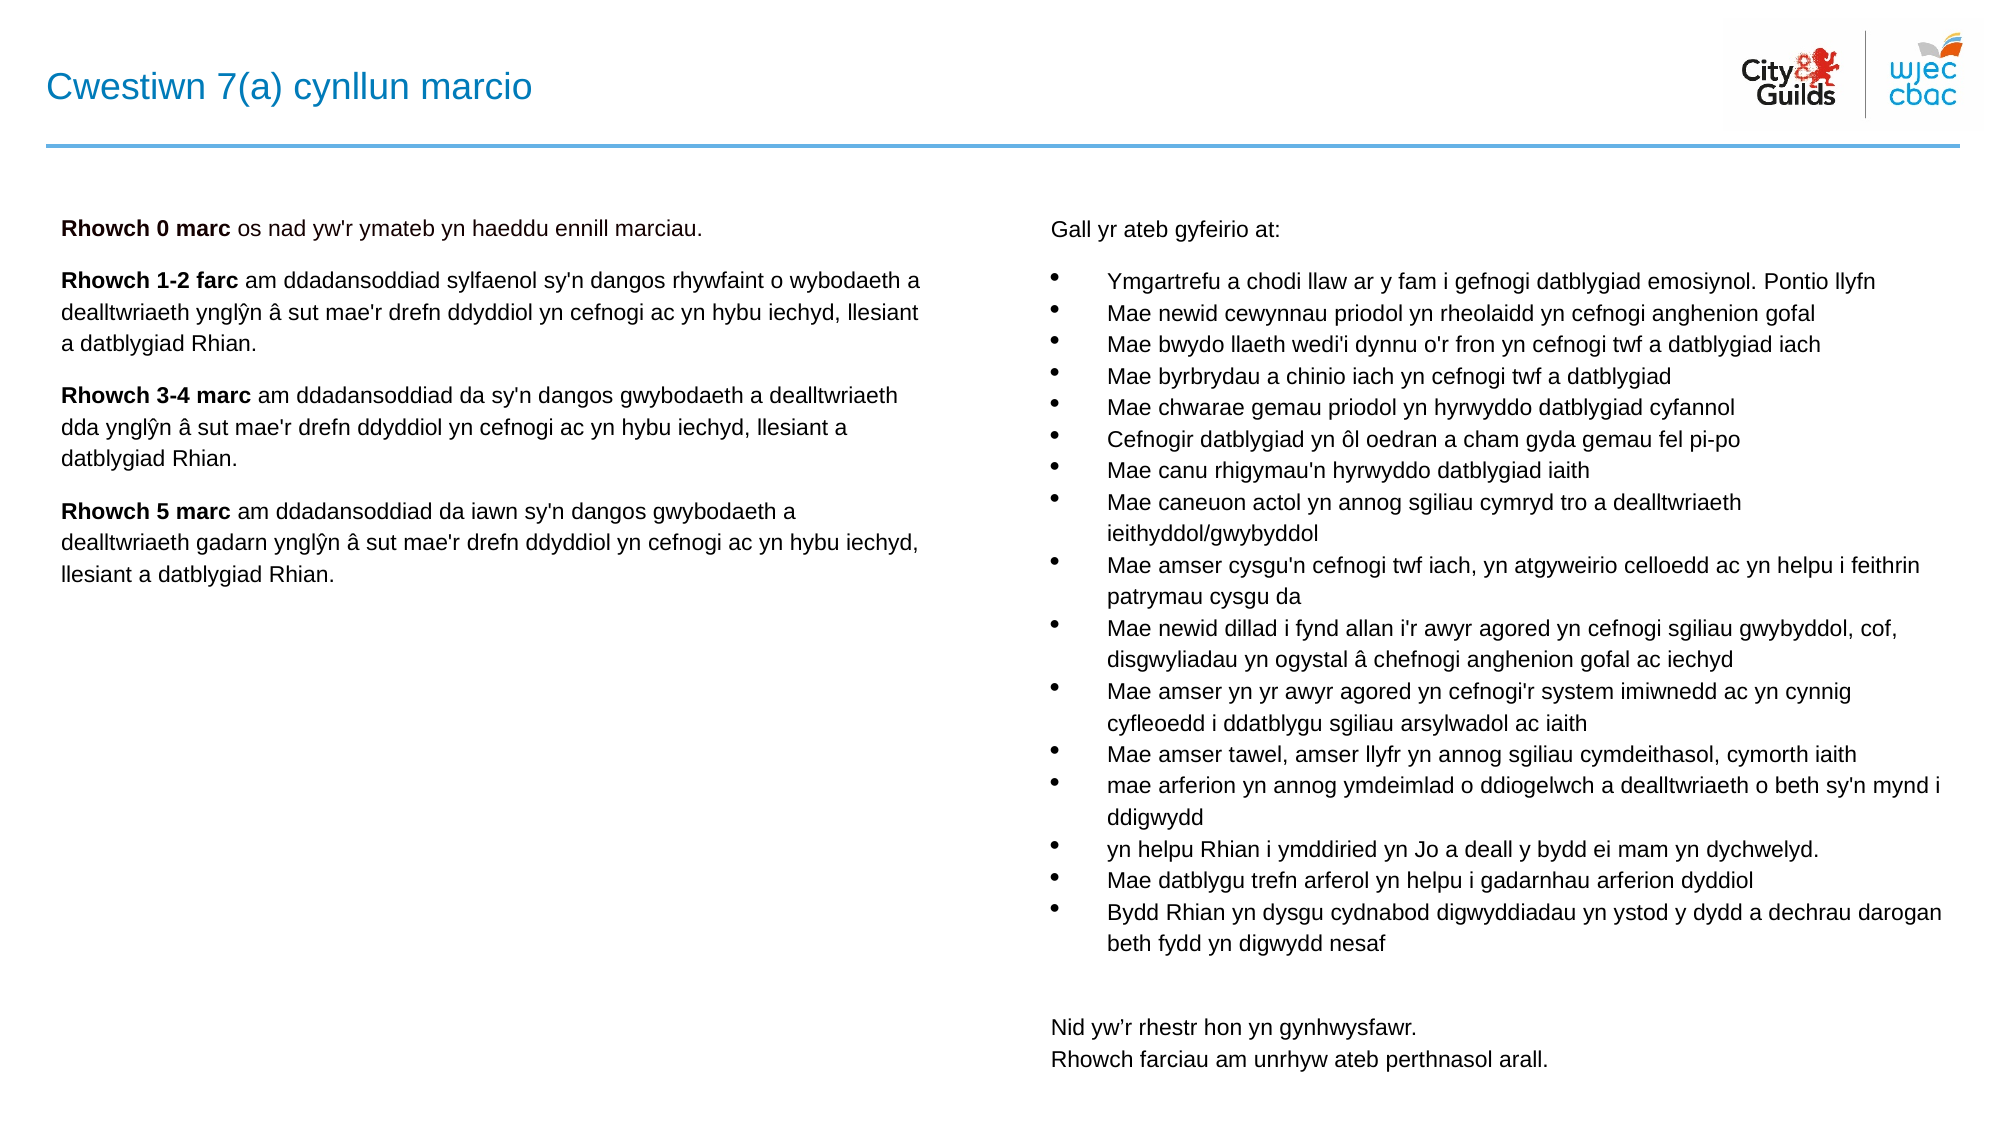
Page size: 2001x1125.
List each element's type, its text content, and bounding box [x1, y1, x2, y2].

text_box Gall yr ateb gyfeirio at: Ymgartrefu a chodi llaw ar y fam i gefnogi datblygiad emosiynol. Pontio llyfn Mae newid cewynnau priodol yn rheolaidd yn cefnogi anghenion gofal Mae bwydo llaeth wedi'i dynnu o'r fron yn cefnogi twf a datblygiad iach Mae byrbrydau a chinio iach yn cefnogi twf a datblygiad Mae chwarae gemau priodol yn hyrwyddo datblygiad cyfannol Cefnogir datblygiad yn ôl oedran a cham gyda gemau fel pi-po Mae canu rhigymau'n hyrwyddo datblygiad iaith Mae caneuon actol yn annog sgiliau cymryd tro a dealltwriaeth ieithyddol/gwybyddol Mae amser cysgu'n cefnogi twf iach, yn atgyweirio celloedd ac yn helpu i feithrin patrymau cysgu da Mae newid dillad i fynd allan i'r awyr agored yn cefnogi sgiliau gwybyddol, cof, disgwyliadau yn ogystal â chefnogi anghenion gofal ac iechyd Mae amser yn yr awyr agored yn cefnogi'r system imiwnedd ac yn cynnig cyfleoedd i ddatblygu sgiliau arsylwadol ac iaith Mae amser tawel, amser llyfr yn annog sgiliau cymdeithasol, cymorth iaith mae arferion yn annog ymdeimlad o ddiogelwch a dealltwriaeth o beth sy'n mynd i ddigwydd yn helpu Rhian i ymddiried yn Jo a deall y bydd ei mam yn dychwelyd. Mae datblygu trefn arferol yn helpu i gadarnhau arferion dyddiol Bydd Rhian yn dysgu cydnabod digwyddiadau yn ystod y dydd a dechrau darogan beth fydd yn digwydd nesaf Nid yw’r rhestr hon yn gynhwysfawr. Rhowch farciau am unrhyw ateb perthnasol arall. [1036, 202, 1962, 1080]
picture [1723, 18, 1984, 131]
text_box Rhowch 0 marc os nad yw'r ymateb yn haeddu ennill marciau. Rhowch 1-2 farc am ddadansoddiad sylfaenol sy'n dangos rhywfaint o wybodaeth a dealltwriaeth ynglŷn â sut mae'r drefn ddyddiol yn cefnogi ac yn hybu iechyd, llesiant a datblygiad Rhian. Rhowch 3-4 marc am ddadansoddiad da sy'n dangos gwybodaeth a dealltwriaeth dda ynglŷn â sut mae'r drefn ddyddiol yn cefnogi ac yn hybu iechyd, llesiant a datblygiad Rhian. Rhowch 5 marc am ddadansoddiad da iawn sy'n dangos gwybodaeth a dealltwriaeth gadarn ynglŷn â sut mae'r drefn ddyddiol yn cefnogi ac yn hybu iechyd, llesiant a datblygiad Rhian. [46, 201, 936, 595]
title Cwestiwn 7(a) cynllun marcio [46, 34, 882, 108]
